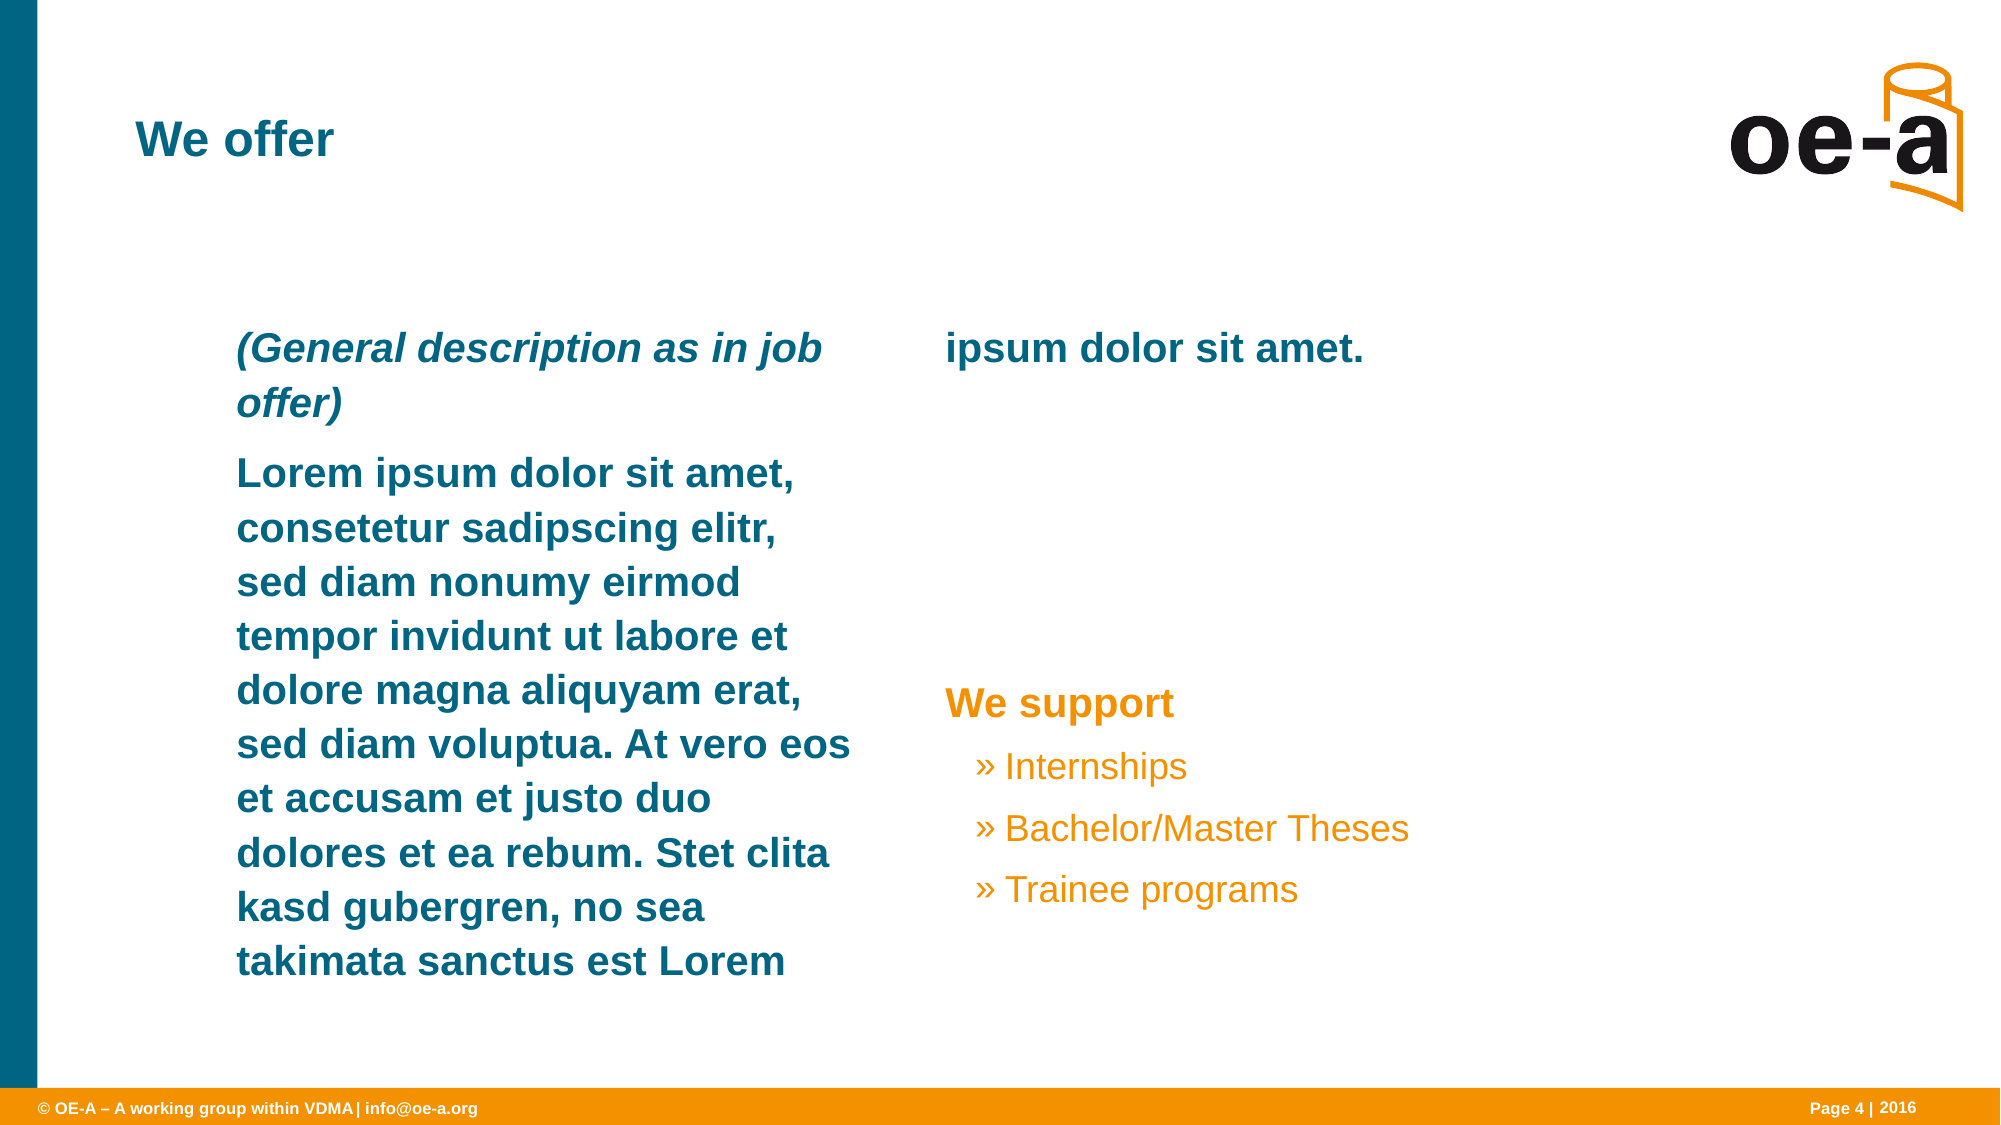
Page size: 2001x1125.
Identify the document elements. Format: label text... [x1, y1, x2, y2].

slide_number 2016 [1879, 1097, 1965, 1118]
footer | info@oe-a.org [355, 1097, 934, 1118]
slide_number Page 4 | [1784, 1097, 1874, 1118]
list (General description as in job offer) Lorem ipsum dolor sit amet, consetetur sadipscing elitr, sed diam nonumy eirmod tempor invidunt ut labore et dolore magna aliquyam erat, sed diam voluptua. At vero eos et accusam et justo duo dolores et ea rebum. Stet clita kasd gubergren, no sea takimata sanctus est Lorem ipsum dolor sit amet. We support Internships Bachelor/Master Theses Trainee programs [236, 317, 1566, 1012]
title We offer [135, 106, 1565, 229]
picture [1725, 56, 1969, 219]
